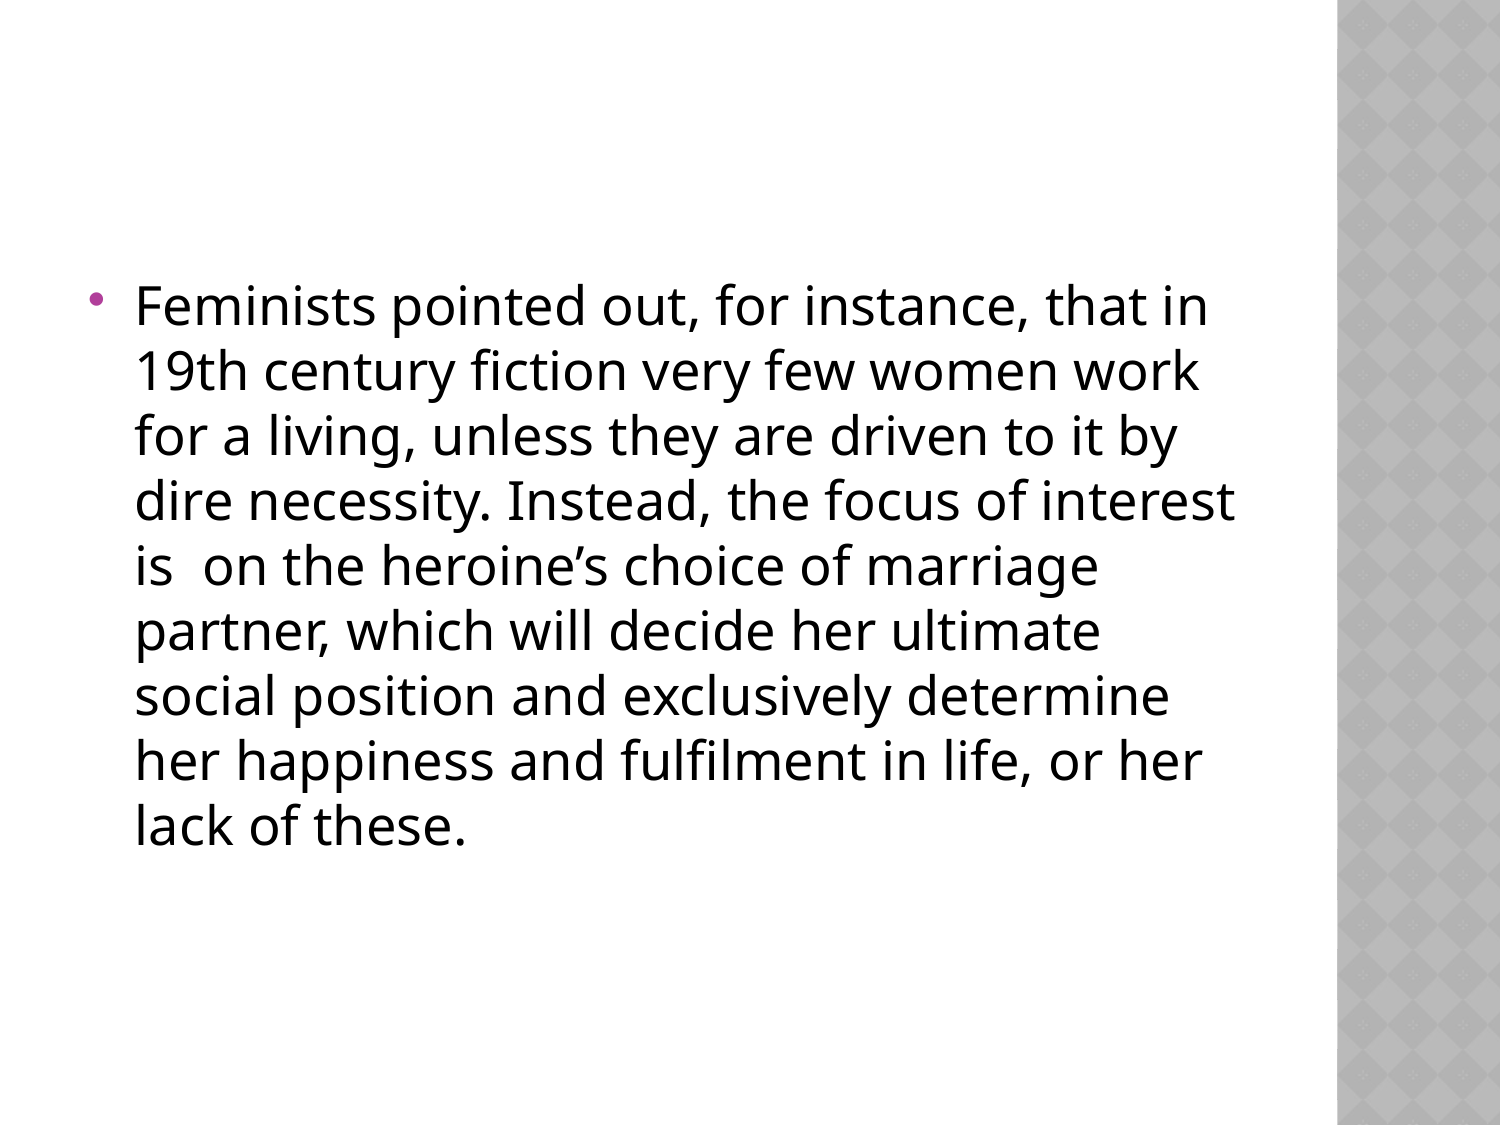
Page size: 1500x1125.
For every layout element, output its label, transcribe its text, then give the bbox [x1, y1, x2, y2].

list Feminists pointed out, for instance, that in 19th century fiction very few women work for a living, unless they are driven to it by dire necessity. Instead, the focus of interest is on the heroine’s choice of marriage partner, which will decide her ultimate social position and exclusively determine her happiness and fulfilment in life, or her lack of these. [75, 264, 1263, 1059]
